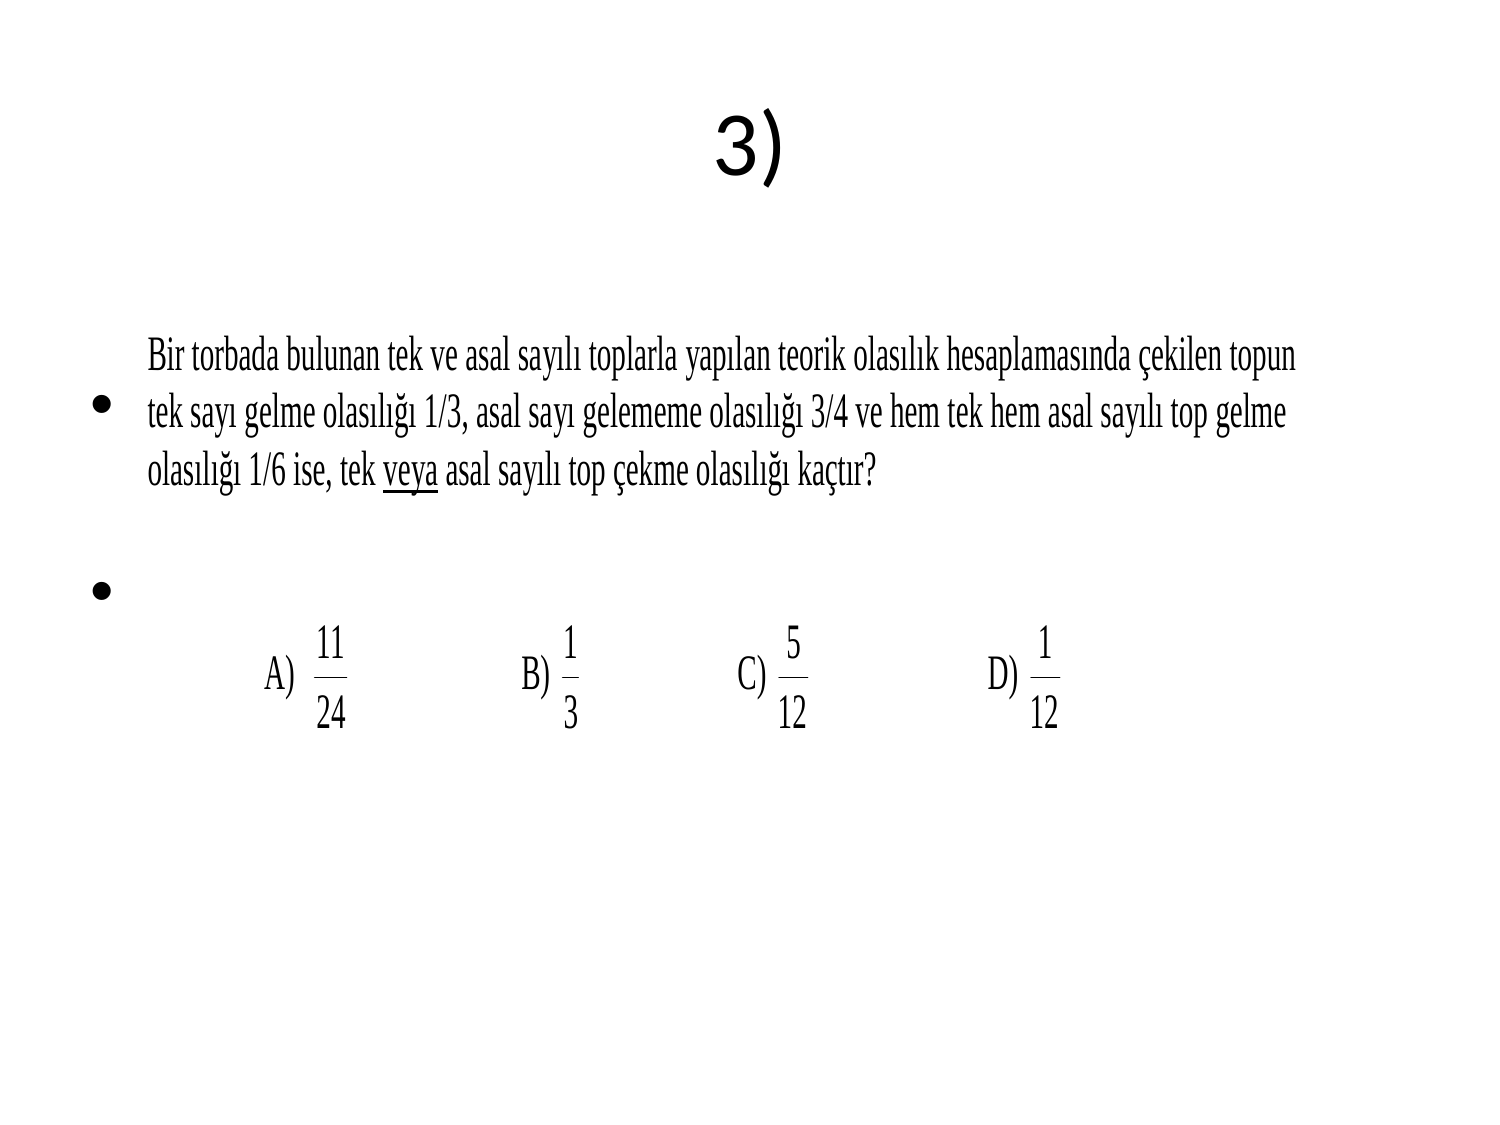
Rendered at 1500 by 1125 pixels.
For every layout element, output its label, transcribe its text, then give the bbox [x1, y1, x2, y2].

list [75, 262, 1425, 1005]
picture [147, 326, 1329, 740]
title 3) [75, 45, 1425, 233]
